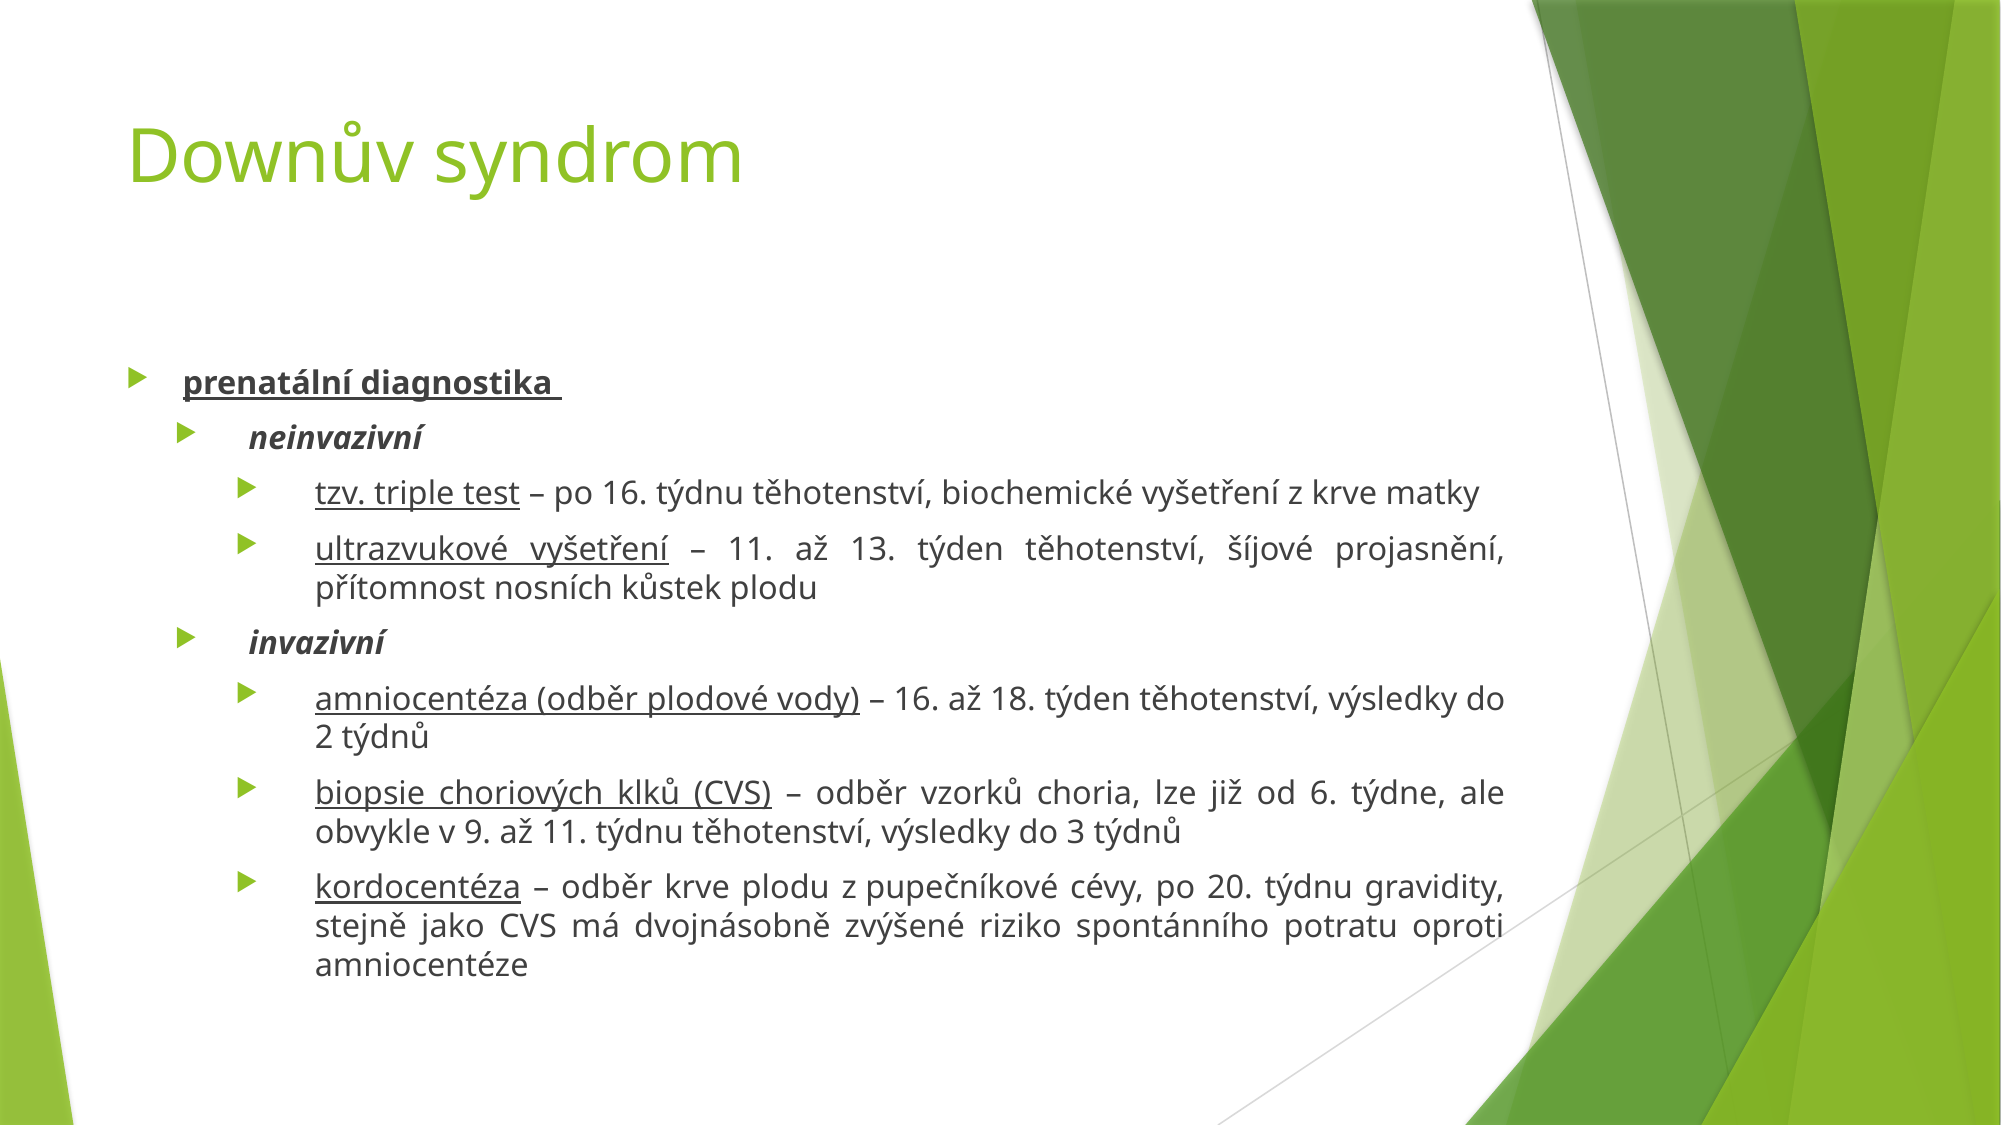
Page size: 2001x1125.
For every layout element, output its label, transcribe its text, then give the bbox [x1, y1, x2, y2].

list prenatální diagnostika neinvazivní tzv. triple test – po 16. týdnu těhotenství, biochemické vyšetření z krve matky ultrazvukové vyšetření – 11. až 13. týden těhotenství, šíjové projasnění, přítomnost nosních kůstek plodu invazivní amniocentéza (odběr plodové vody) – 16. až 18. týden těhotenství, výsledky do 2 týdnů biopsie choriových klků (CVS) – odběr vzorků choria, lze již od 6. týdne, ale obvykle v 9. až 11. týdnu těhotenství, výsledky do 3 týdnů kordocentéza – odběr krve plodu z pupečníkové cévy, po 20. týdnu gravidity, stejně jako CVS má dvojnásobně zvýšené riziko spontánního potratu oproti amniocentéze [111, 354, 1522, 992]
title Downův syndrom [111, 99, 1522, 317]
